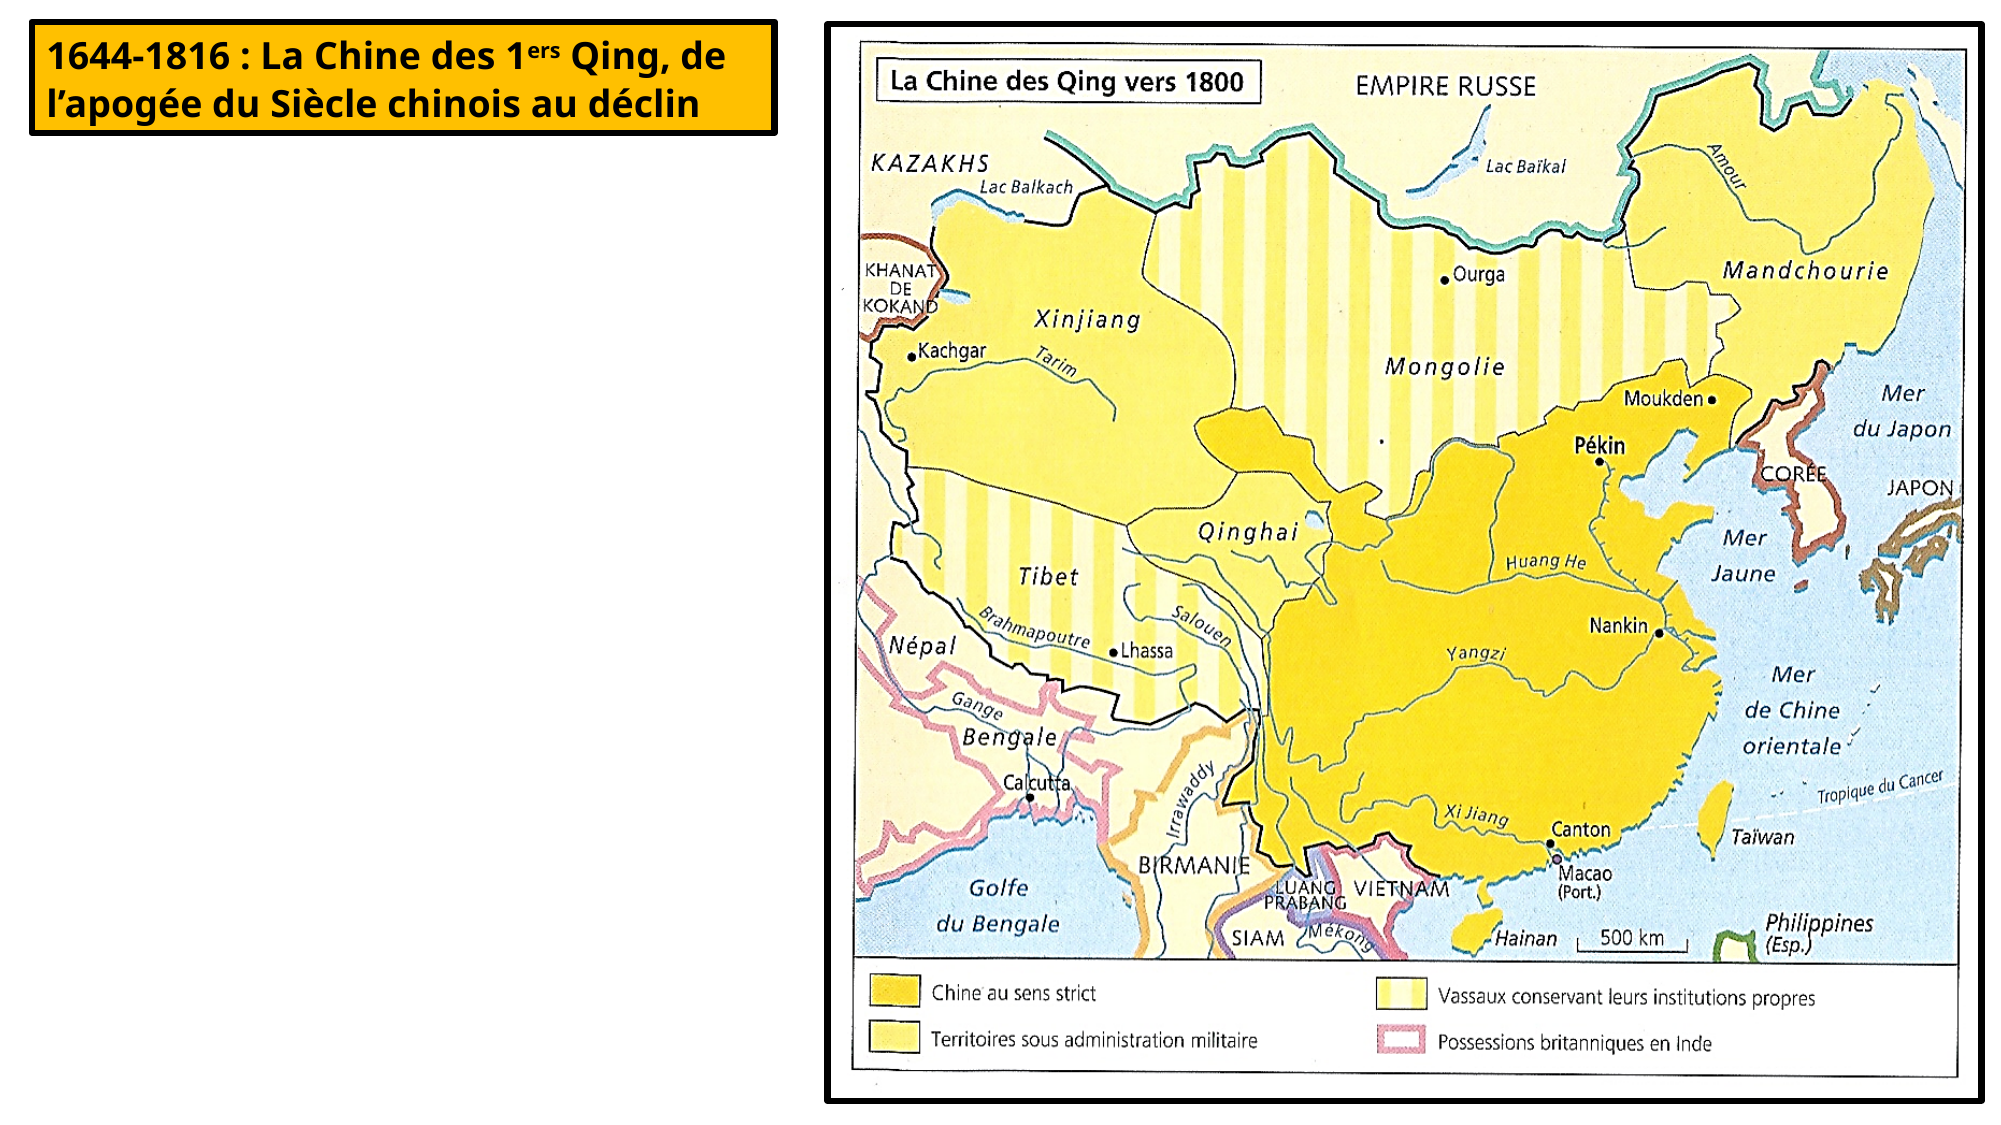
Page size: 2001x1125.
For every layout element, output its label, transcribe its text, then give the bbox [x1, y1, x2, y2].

text_box 1644-1816 : La Chine des 1ers Qing, de l’apogée du Siècle chinois au déclin [31, 21, 775, 133]
picture [830, 27, 1979, 1098]
